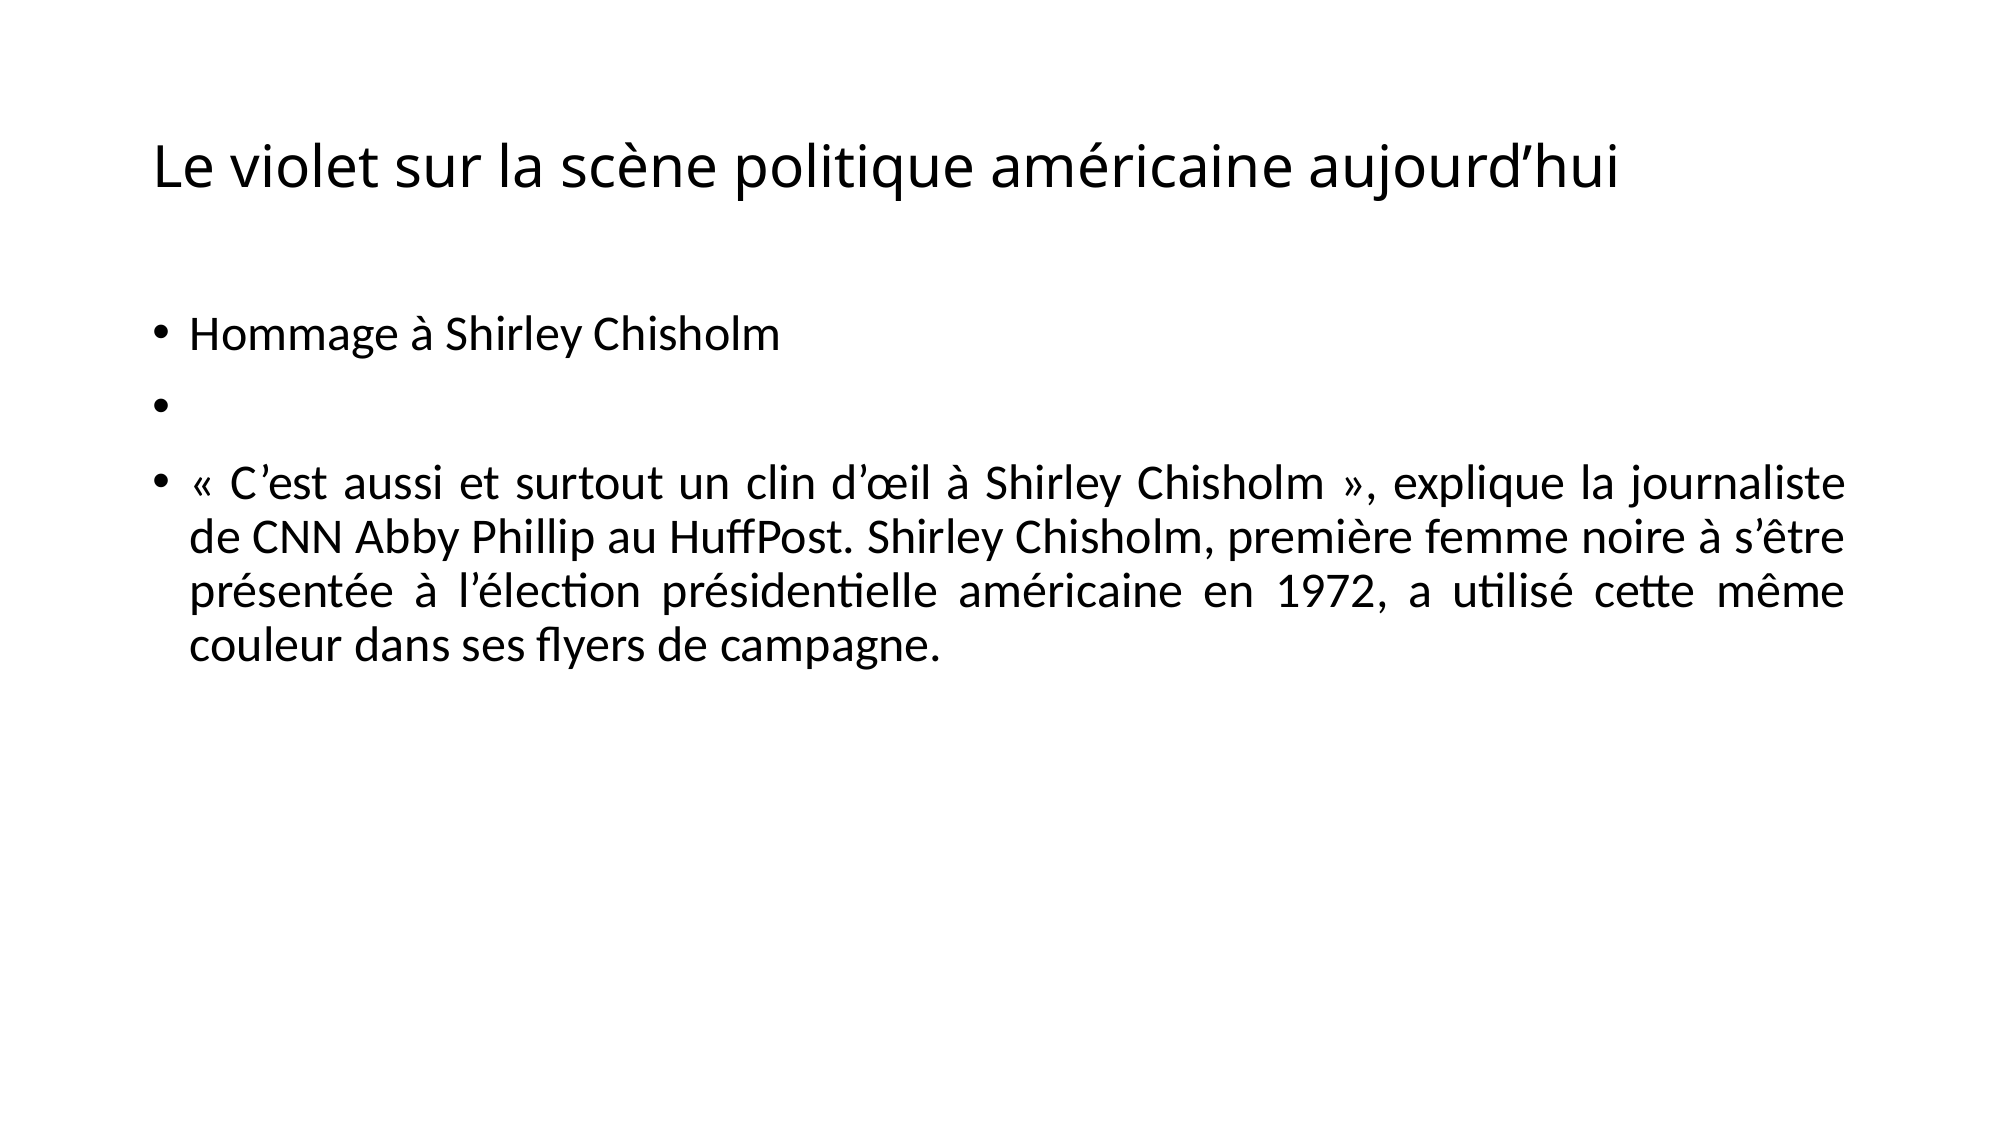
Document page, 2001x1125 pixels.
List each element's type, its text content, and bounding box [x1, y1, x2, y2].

title Le violet sur la scène politique américaine aujourd’hui [137, 59, 1863, 278]
list Hommage à Shirley Chisholm « C’est aussi et surtout un clin d’œil à Shirley Chisholm », explique la journaliste de CNN Abby Phillip au HuffPost. Shirley Chisholm, première femme noire à s’être présentée à l’élection présidentielle américaine en 1972, a utilisé cette même couleur dans ses flyers de campagne. [137, 299, 1863, 1014]
